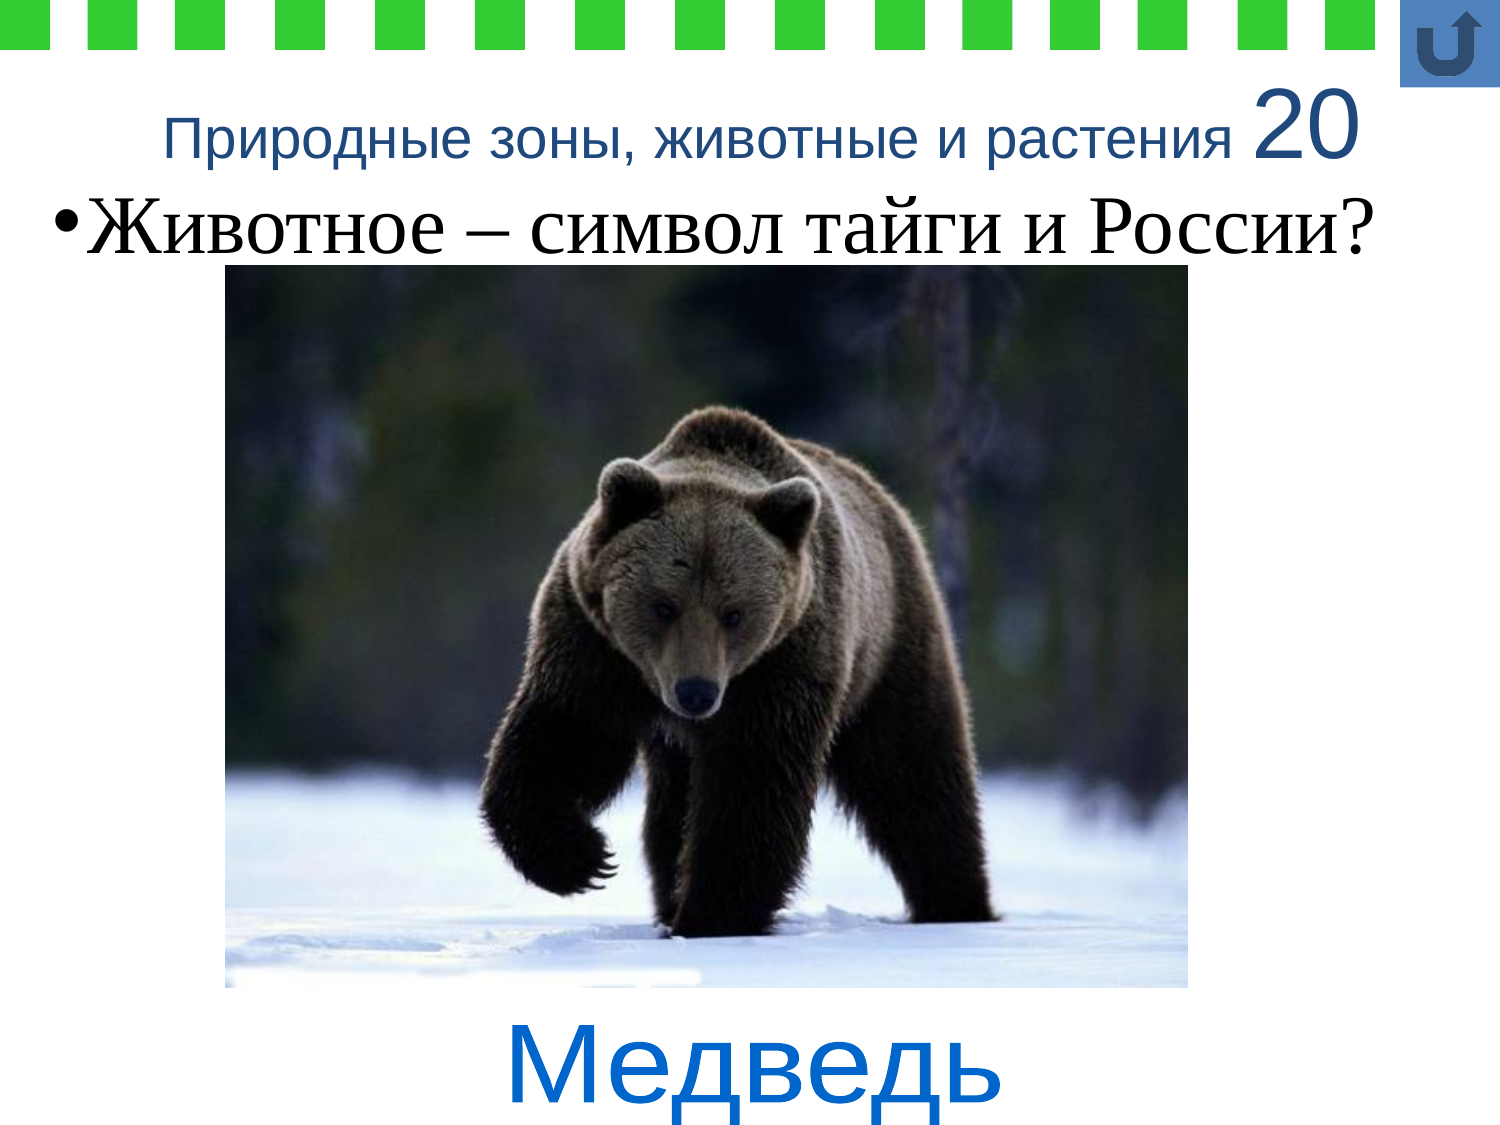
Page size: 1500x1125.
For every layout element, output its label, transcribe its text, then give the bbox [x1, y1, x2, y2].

text_box [675, 0, 725, 50]
text_box [774, 0, 825, 50]
text_box [275, 0, 325, 50]
text_box Животное – символ тайги и России? [37, 162, 1450, 278]
text_box [962, 0, 1013, 50]
text_box [375, 0, 425, 50]
text_box [474, 0, 525, 50]
text_box [575, 0, 625, 50]
text_box [875, 0, 925, 50]
text_box [1050, 0, 1100, 50]
text_box [87, 0, 138, 50]
text_box [1237, 0, 1288, 50]
title Природные зоны, животные и растения 20 [87, 74, 1438, 162]
text_box [1325, 0, 1375, 50]
text_box [0, 0, 50, 50]
text_box [1400, 0, 1500, 88]
text_box [174, 0, 225, 50]
text_box [1137, 0, 1188, 50]
picture [224, 265, 1188, 988]
